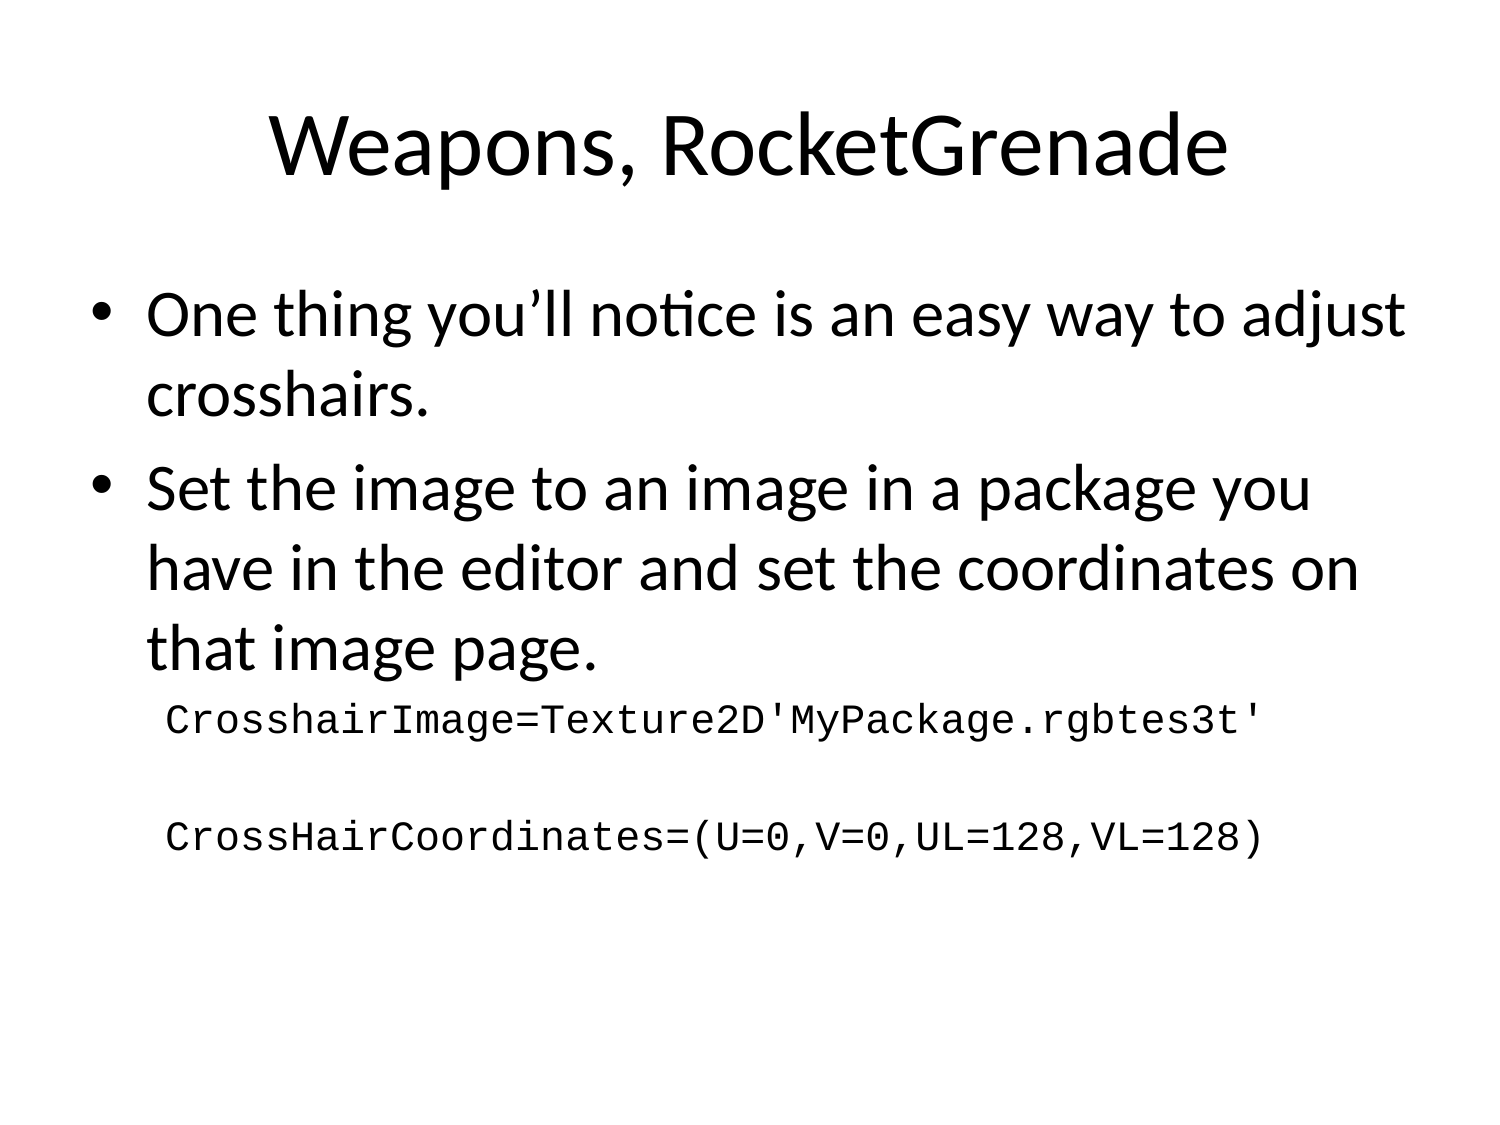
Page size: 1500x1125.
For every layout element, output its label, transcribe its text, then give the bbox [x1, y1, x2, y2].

title Weapons, RocketGrenade [75, 45, 1425, 233]
list One thing you’ll notice is an easy way to adjust crosshairs. Set the image to an image in a package you have in the editor and set the coordinates on that image page. CrosshairImage=Texture2D'MyPackage.rgbtes3t' CrossHairCoordinates=(U=0,V=0,UL=128,VL=128) [75, 262, 1425, 1005]
